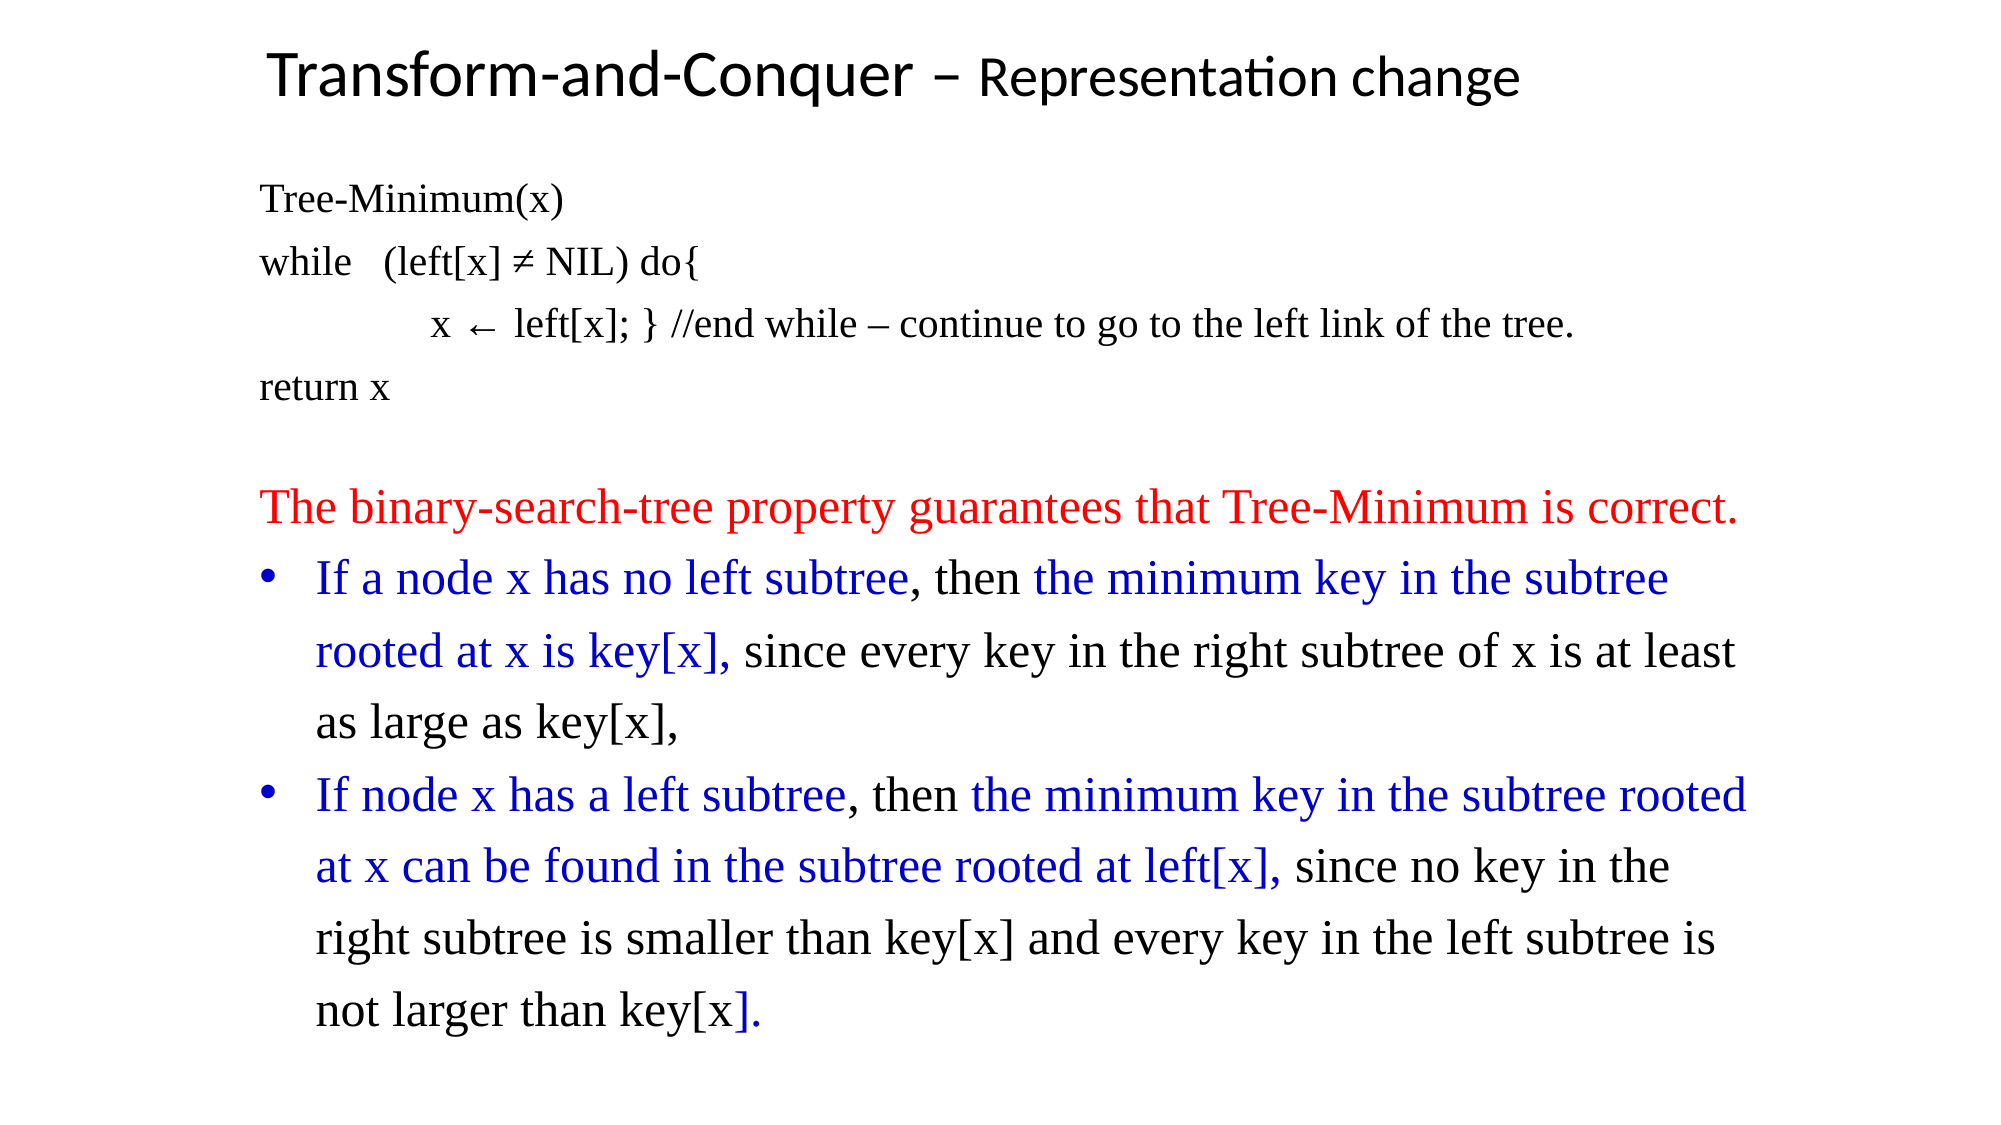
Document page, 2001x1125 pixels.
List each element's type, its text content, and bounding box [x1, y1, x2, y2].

text_box Transform-and-Conquer – Representation change [251, 22, 1537, 117]
text_box Tree-Minimum(x) while (left[x] ≠ NIL) do{ x ← left[x]; } //end while – continue to go to the left link of the tree. return x The binary-search-tree property guarantees that Tree-Minimum is correct. If a node x has no left subtree, then the minimum key in the subtree rooted at x is key[x], since every key in the right subtree of x is at least as large as key[x], If node x has a left subtree, then the minimum key in the subtree rooted at x can be found in the subtree rooted at left[x], since no key in the right subtree is smaller than key[x] and every key in the left subtree is not larger than key[x]. [244, 163, 1764, 1045]
